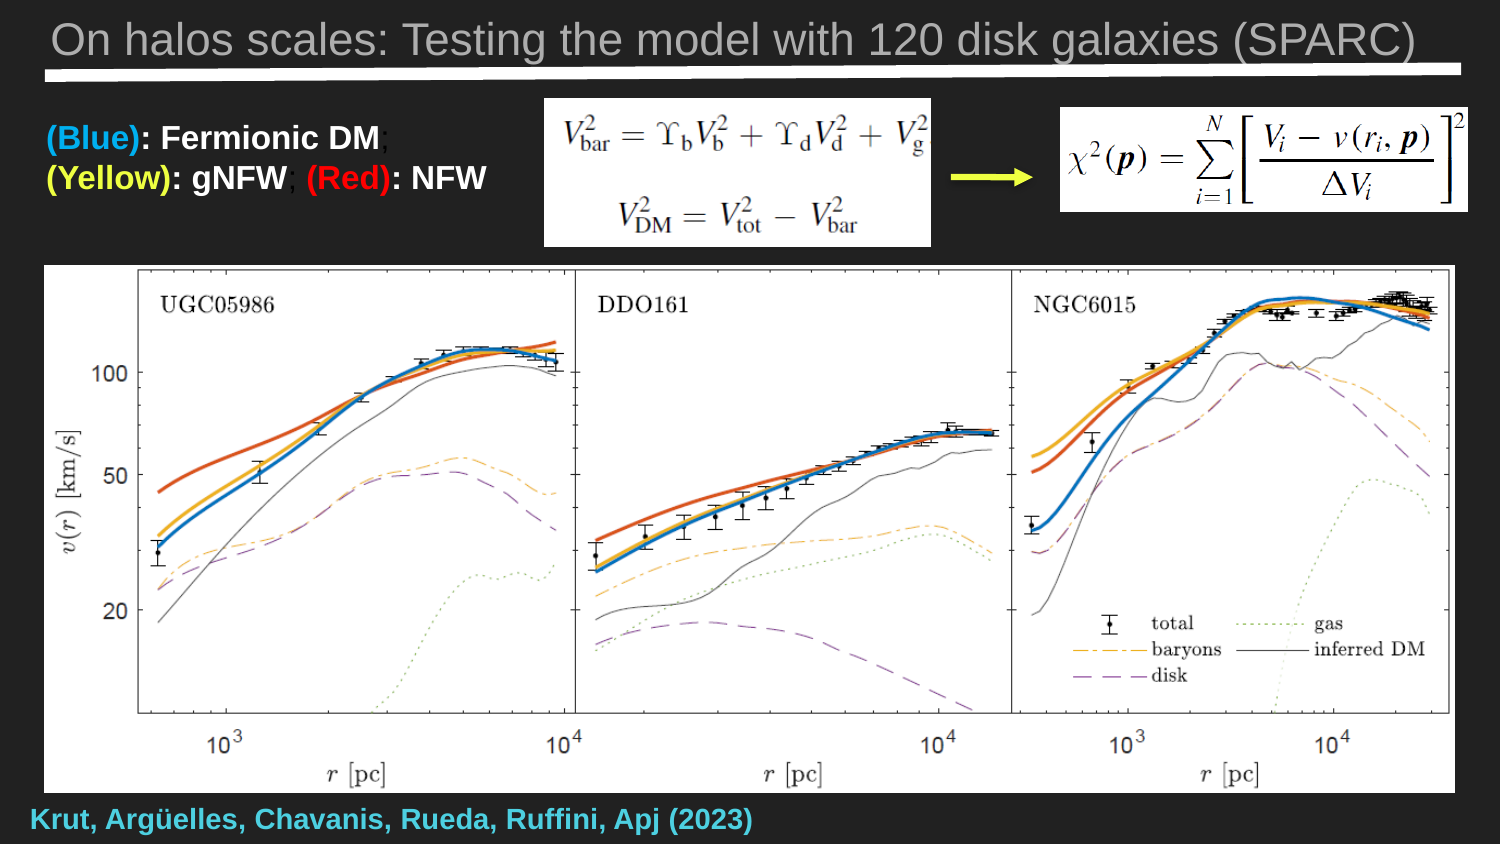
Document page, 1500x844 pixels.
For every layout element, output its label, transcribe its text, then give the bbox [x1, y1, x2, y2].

text_box On halos scales: Testing the model with 120 disk galaxies (SPARC) [35, 0, 1478, 89]
picture [544, 98, 931, 247]
text_box Krut, Argüelles, Chavanis, Rueda, Ruffini, Apj (2023)​ [6, 792, 931, 843]
picture [1060, 107, 1469, 212]
text_box (Blue): Fermionic DM; (Yellow): gNFW; (Red): NFW [31, 101, 540, 241]
picture [44, 265, 1455, 793]
text_box (Blue): Fermionic DM; (Yellow): gNFW; (Red): NFW [934, 101, 1482, 241]
text_box [950, 170, 1034, 184]
